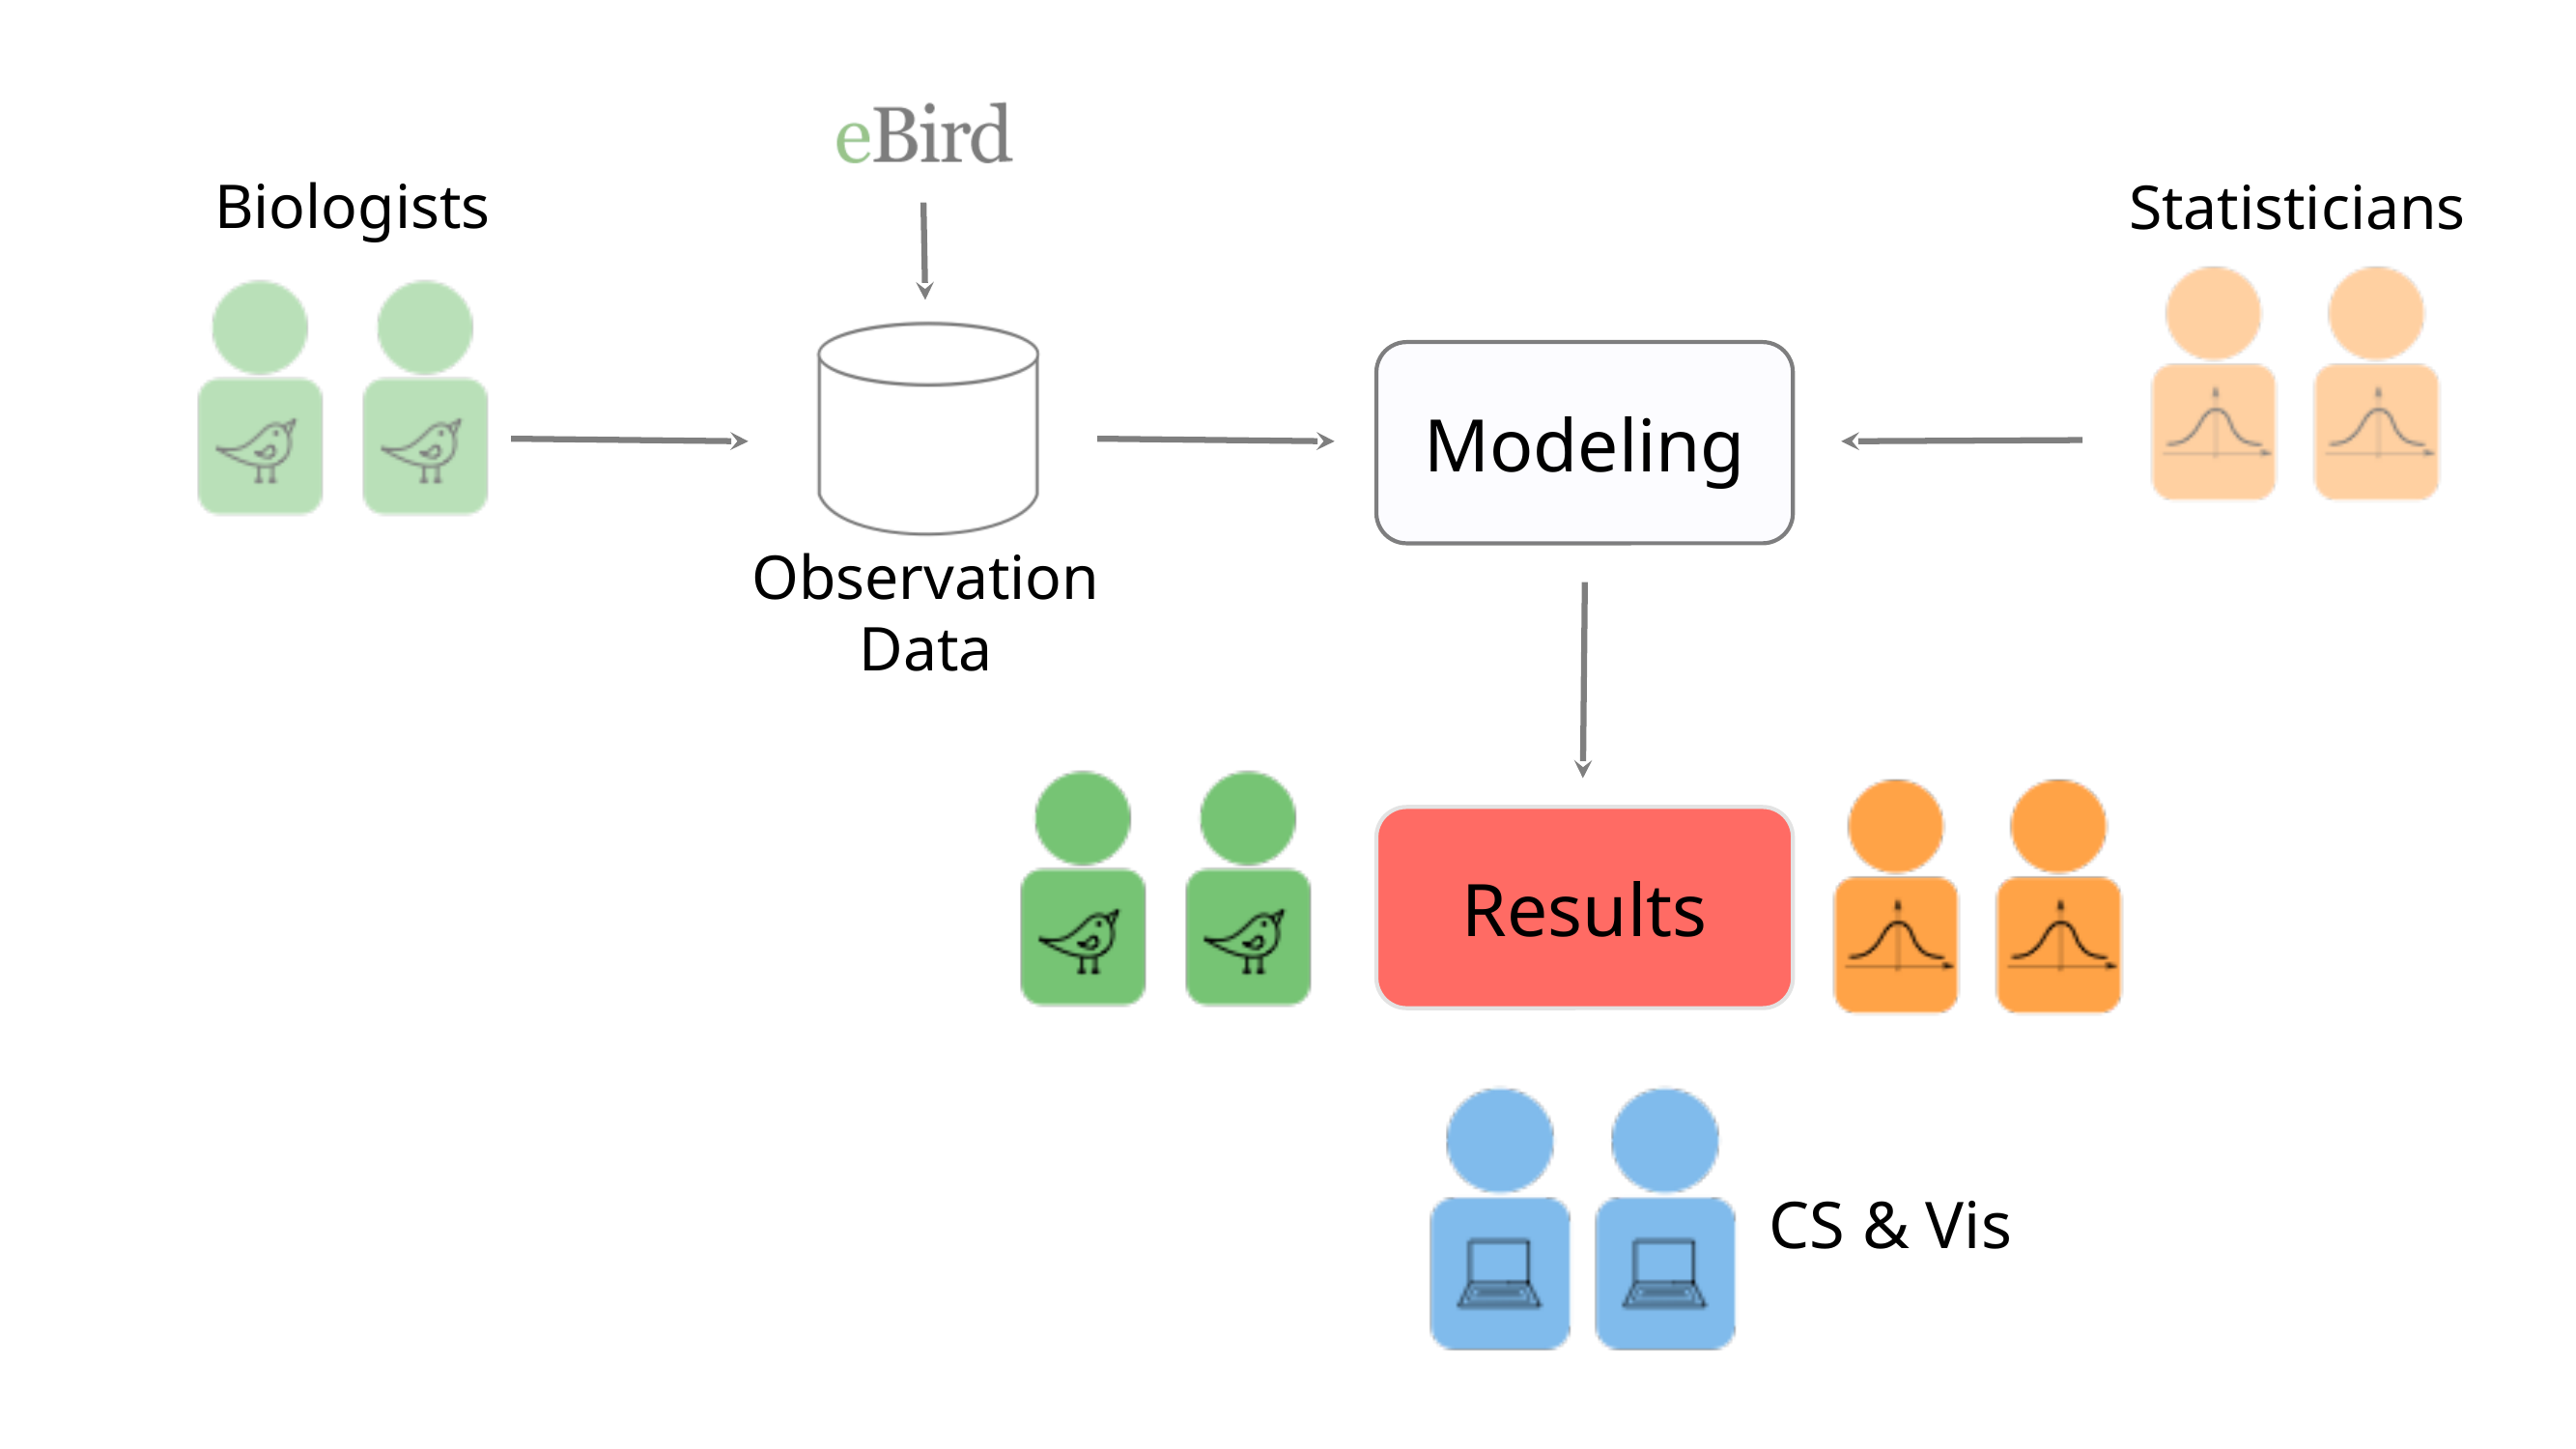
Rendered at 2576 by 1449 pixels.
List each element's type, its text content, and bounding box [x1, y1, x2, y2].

text_box Results [1376, 807, 1794, 1009]
text_box [1576, 766, 1590, 779]
text_box Modeling [1376, 342, 1794, 544]
text_box [1322, 435, 1335, 447]
text_box CS & Vis [1761, 1176, 2021, 1269]
picture [1587, 1074, 1749, 1375]
picture [1422, 1074, 1584, 1375]
picture [1810, 740, 1972, 1028]
text_box [1841, 435, 1854, 447]
text_box Statisticians [2120, 160, 2475, 250]
picture [184, 249, 347, 537]
picture [350, 249, 512, 537]
picture [2128, 227, 2290, 515]
picture [794, 298, 1058, 556]
picture [1973, 740, 2136, 1028]
picture [1007, 740, 1170, 1028]
picture [1173, 740, 1335, 1028]
text_box Observation Data [744, 530, 1109, 692]
picture [831, 90, 1022, 174]
text_box [736, 435, 749, 447]
text_box Biologists [206, 159, 499, 243]
picture [2291, 227, 2453, 515]
